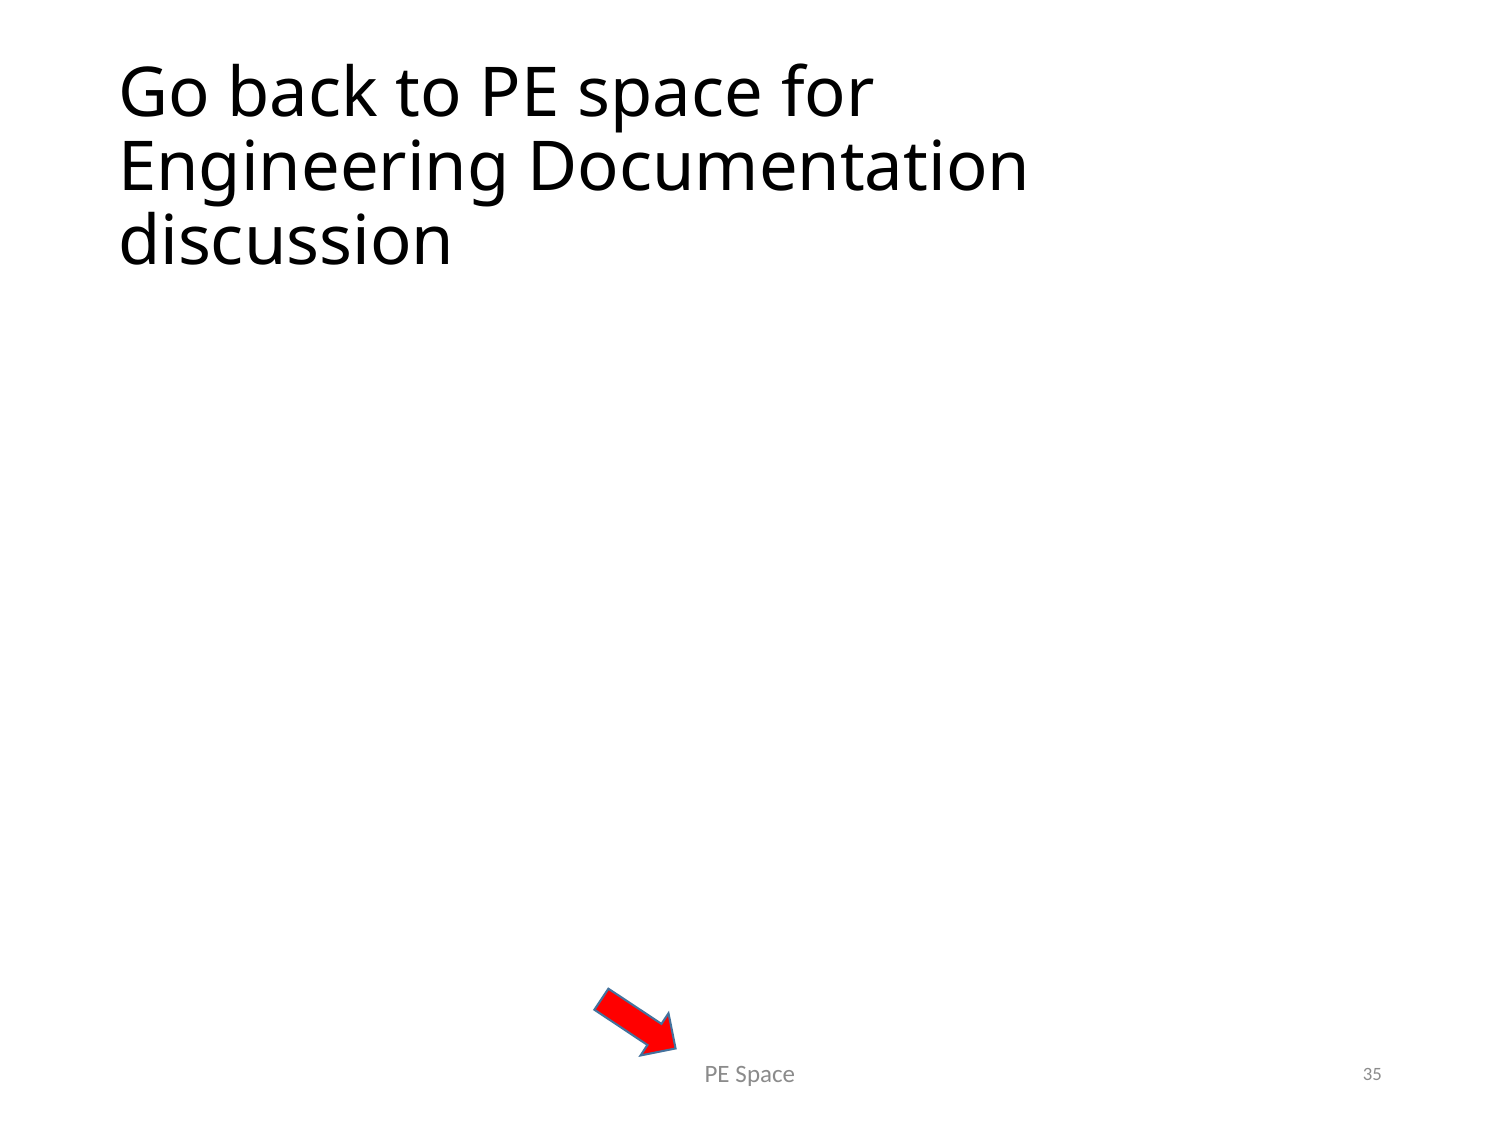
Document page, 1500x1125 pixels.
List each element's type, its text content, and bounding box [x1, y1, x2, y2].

title Go back to PE space for Engineering Documentation discussion [103, 59, 1397, 278]
slide_number 35 [1059, 1042, 1397, 1103]
text_box [592, 987, 677, 1057]
footer PE Space [496, 1042, 1004, 1103]
